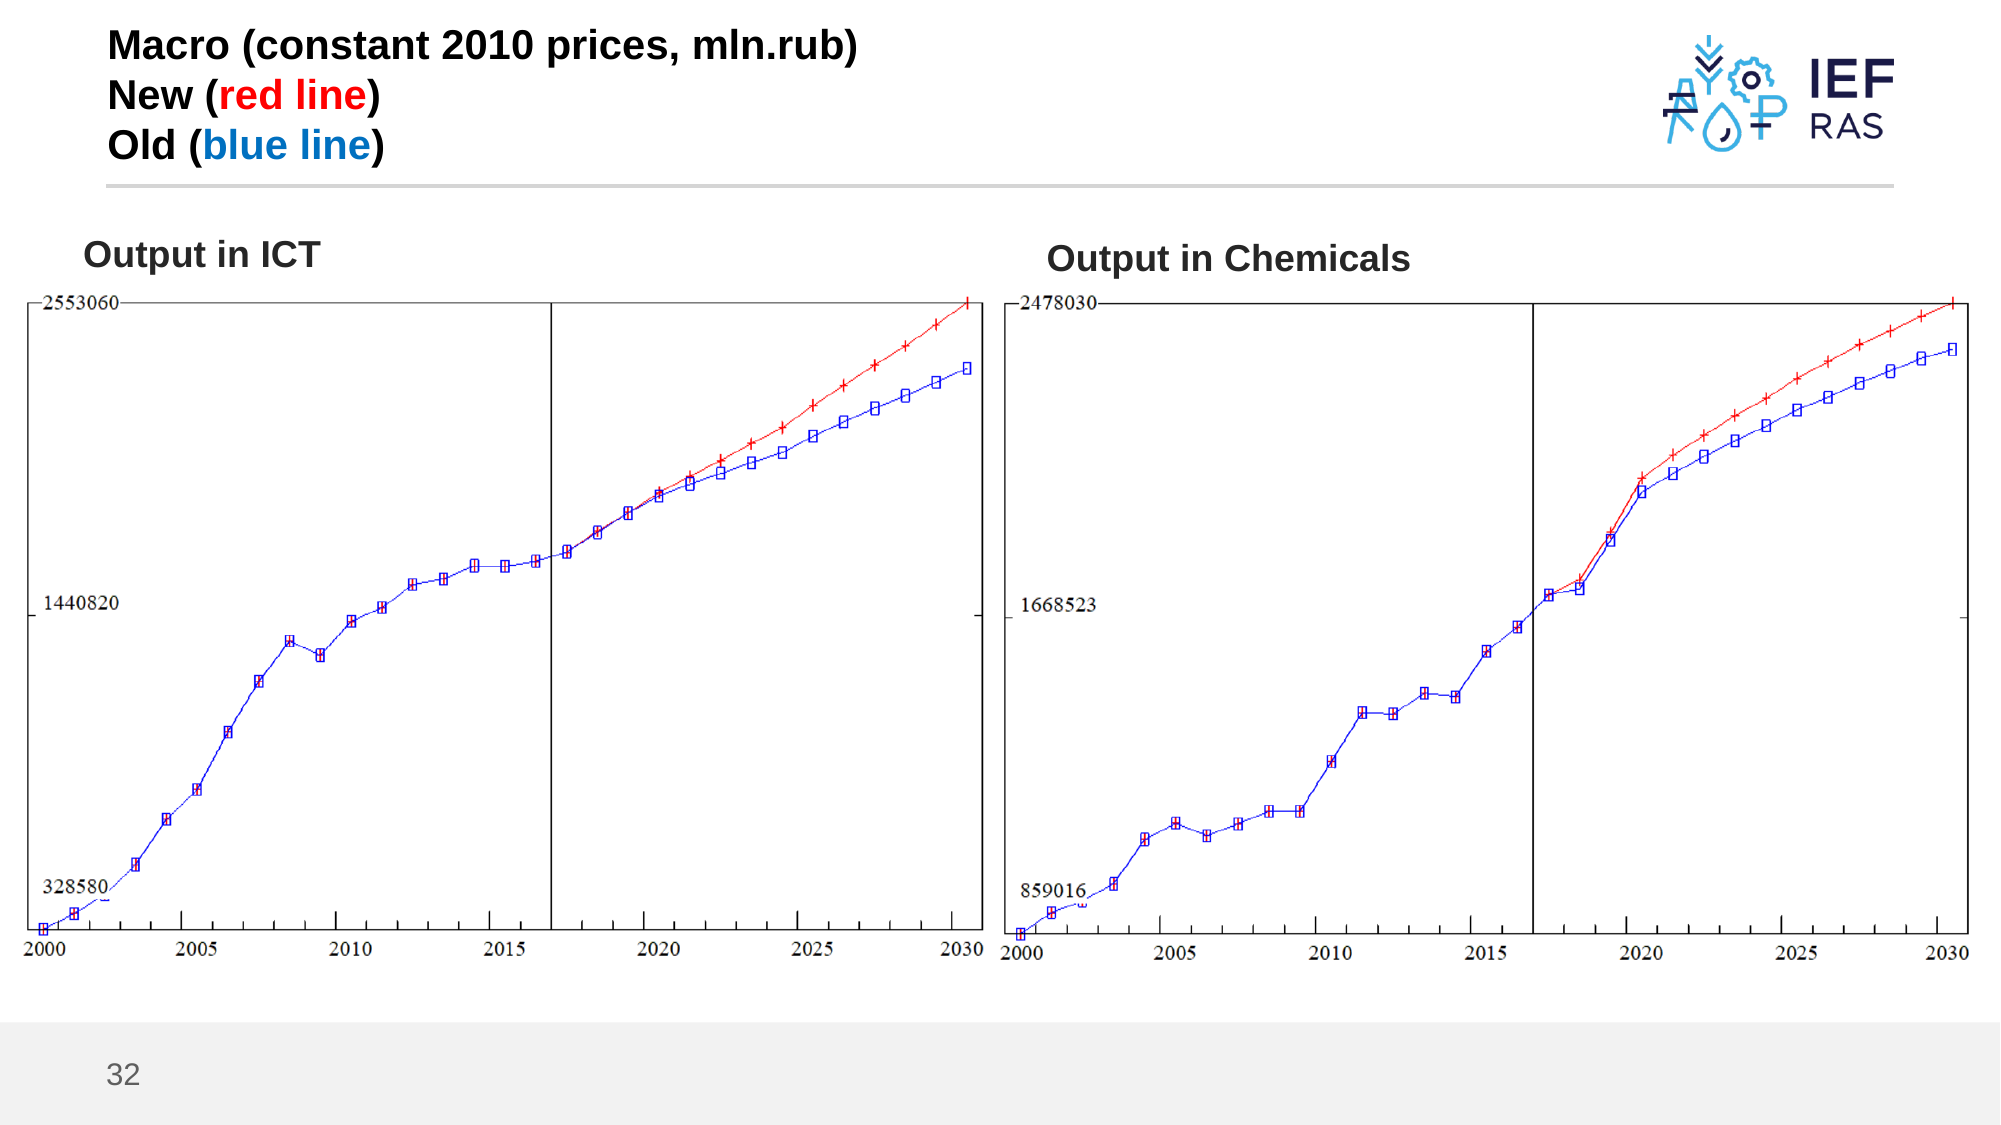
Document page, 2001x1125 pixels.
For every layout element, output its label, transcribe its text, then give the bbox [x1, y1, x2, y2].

picture [22, 280, 1978, 968]
picture [1663, 35, 1894, 152]
title Macro (constant 2010 prices, mln.rub) New (red line) Old (blue line) [106, 0, 1619, 187]
slide_number 32 [105, 1053, 145, 1093]
text_box Output in Chemicals [1046, 211, 1679, 280]
list Output in ICT [82, 207, 716, 280]
